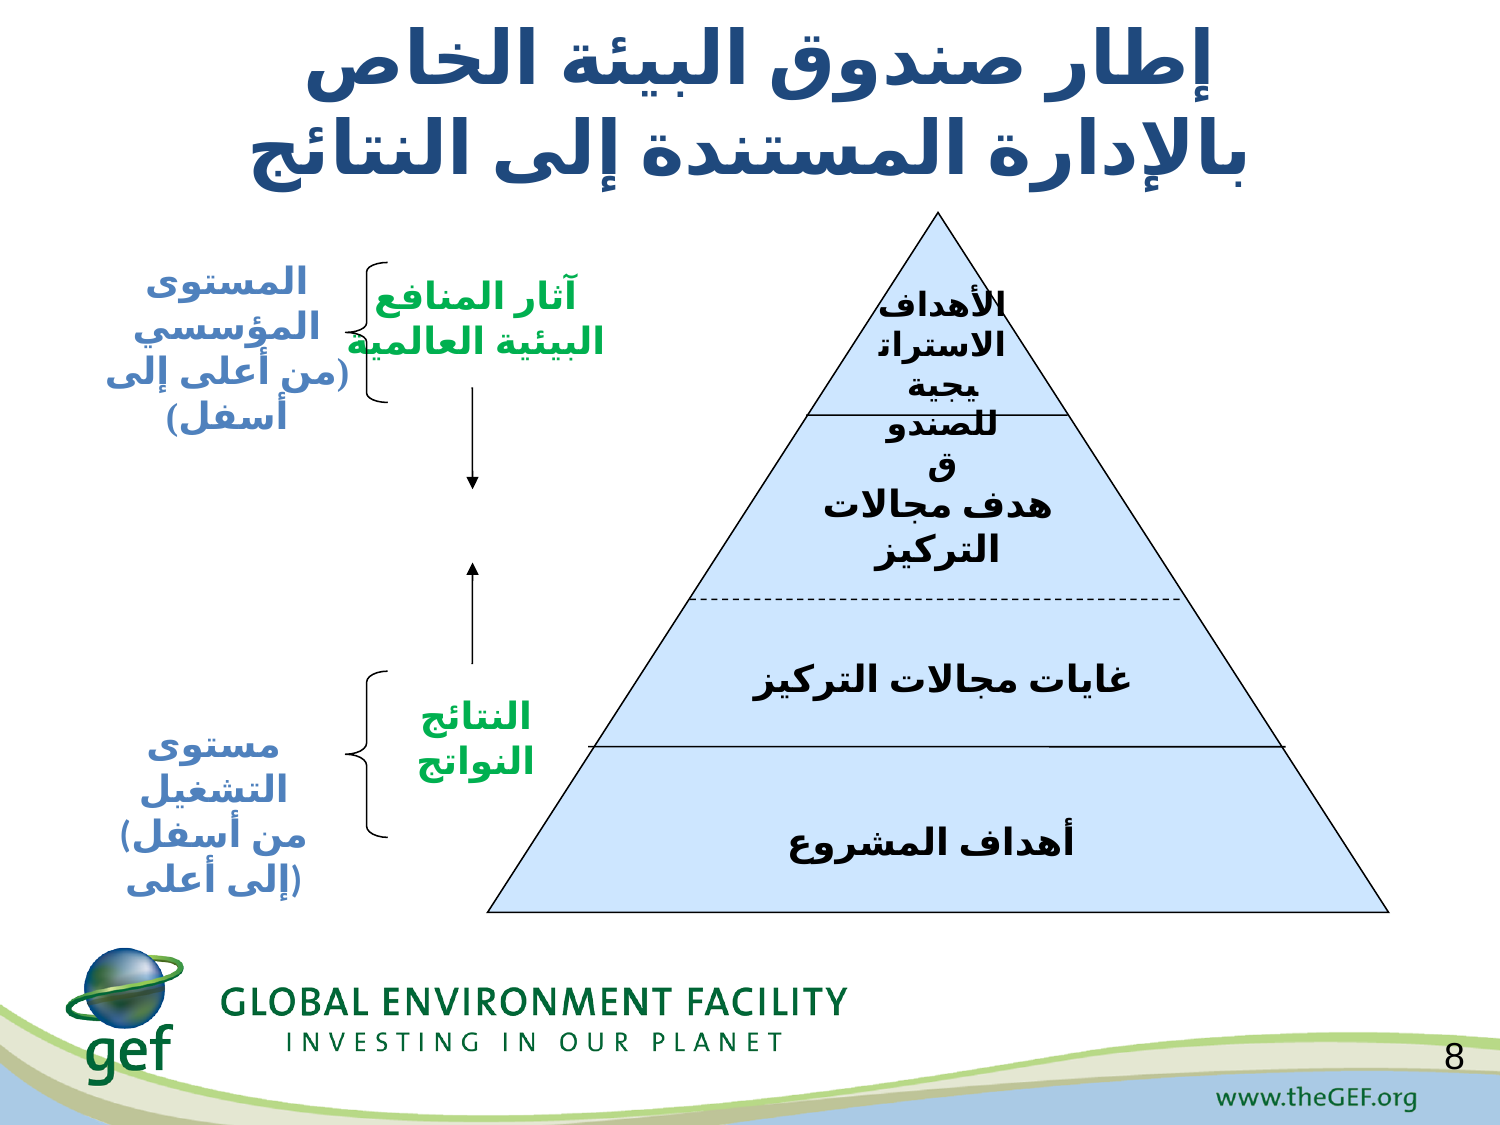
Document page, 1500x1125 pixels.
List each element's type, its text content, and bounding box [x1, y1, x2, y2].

text_box [466, 387, 479, 490]
picture [0, 920, 1500, 1125]
text_box مستوى التشغيل (من أسفل إلى أعلى) [74, 712, 353, 844]
title إطار صندوق البيئة الخاص بالإدارة المستندة إلى النتائج [74, 24, 1426, 176]
text_box [466, 562, 479, 665]
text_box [487, 212, 1389, 913]
text_box آثار المنافع البيئية العالمية النتائج النواتج [317, 264, 482, 843]
text_box [367, 262, 388, 403]
text_box [353, 671, 388, 838]
slide_number 8 [1417, 1012, 1500, 1095]
text_box المستوى المؤسسي (من أعلى إلى أسفل) [87, 249, 367, 410]
